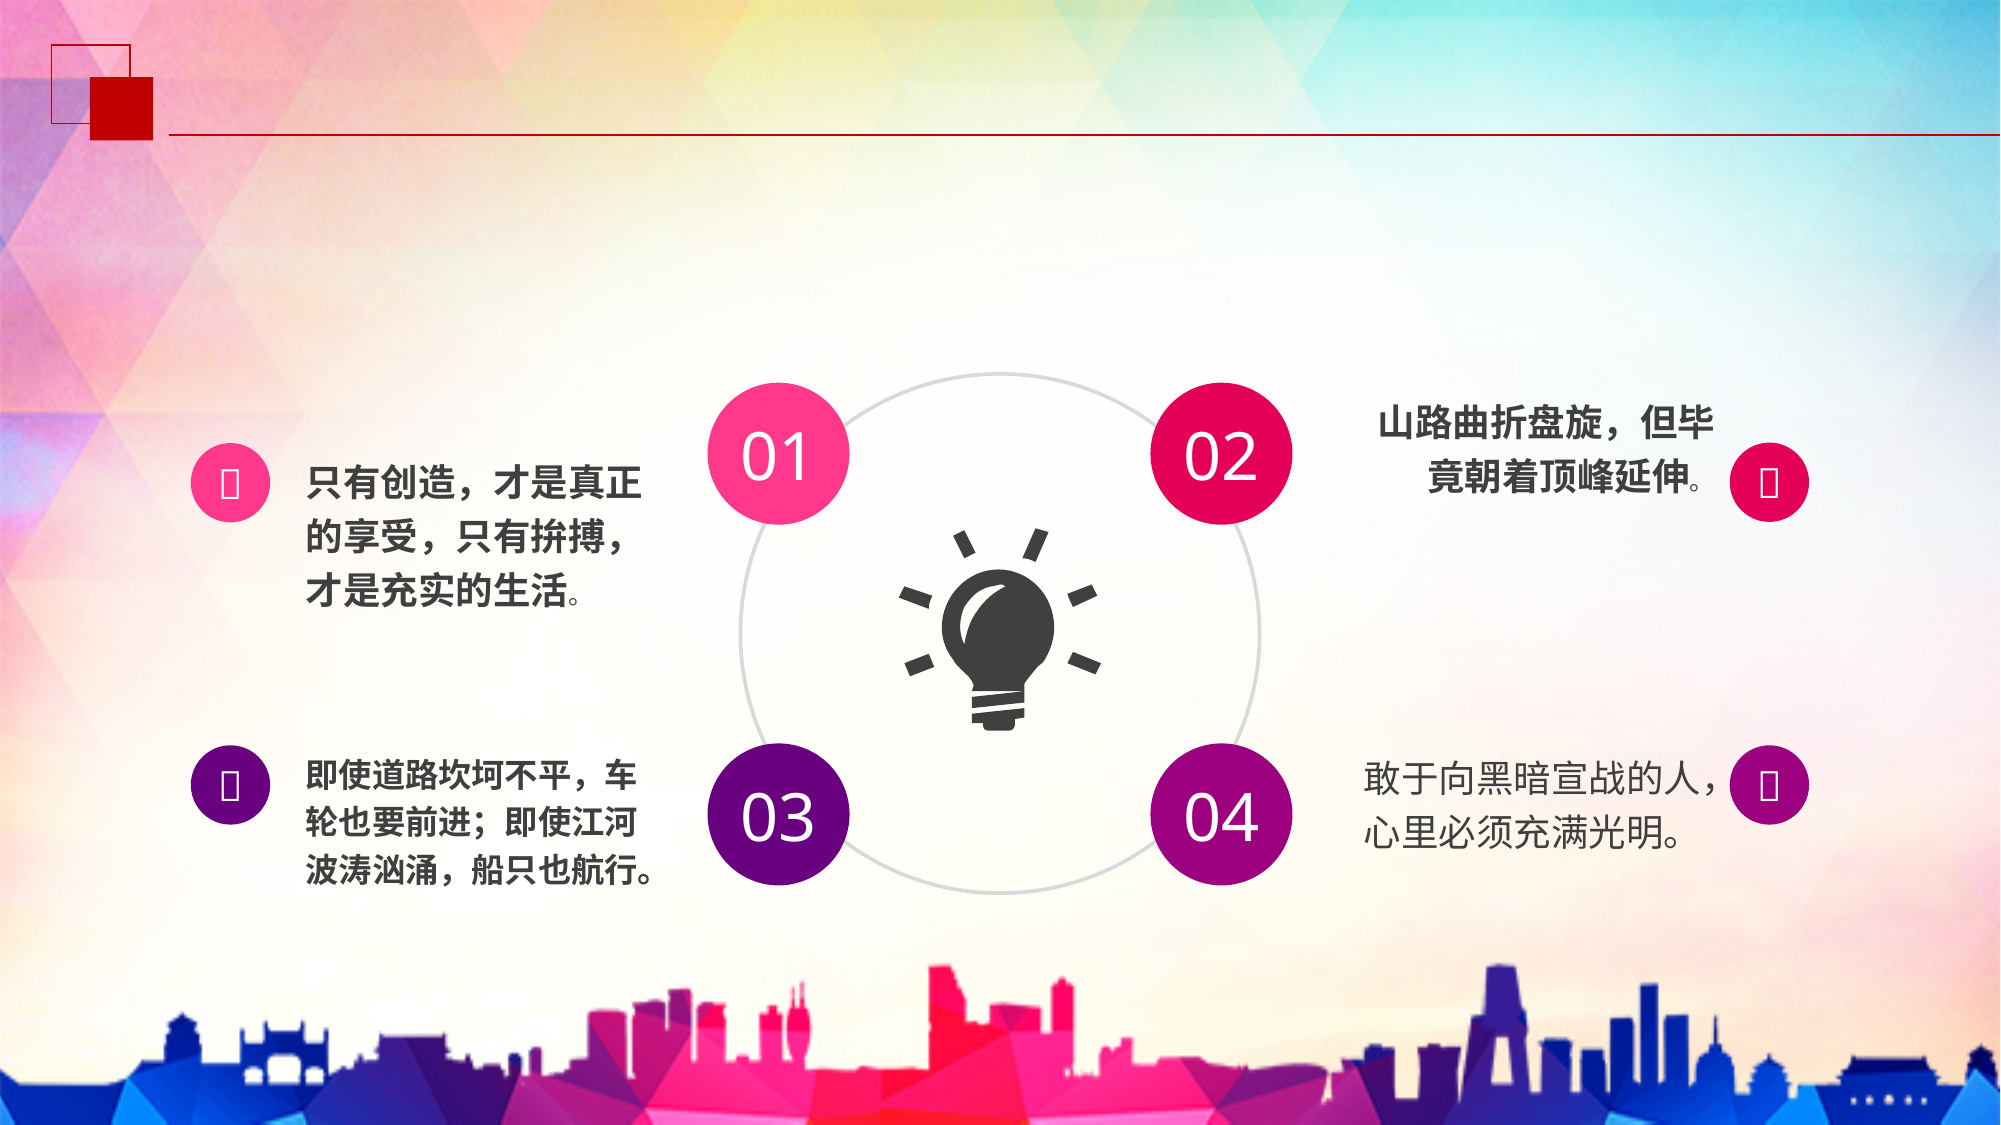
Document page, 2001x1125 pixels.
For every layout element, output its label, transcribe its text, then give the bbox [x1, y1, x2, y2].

text_box  [1729, 745, 1810, 825]
text_box 敢于向黑暗宣战的人，心里必须充满光明。 [1330, 738, 1717, 862]
text_box  [190, 745, 271, 825]
text_box  [190, 443, 271, 523]
text_box  [1730, 442, 1810, 522]
text_box 01 [707, 394, 740, 514]
text_box 山路曲折盘旋，但毕竟朝着顶峰延伸。 [1343, 382, 1730, 506]
picture [0, 0, 2001, 1125]
text_box 即使道路坎坷不平，车轮也要前进；即使江河波涛汹涌，船只也航行。 [290, 738, 678, 897]
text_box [740, 373, 1260, 894]
text_box [50, 44, 131, 125]
text_box 04 [1260, 754, 1293, 874]
text_box 03 [707, 754, 740, 874]
text_box 只有创造，才是真正的享受，只有拚搏，才是充实的生活。 [290, 442, 678, 620]
text_box 02 [1260, 394, 1293, 514]
text_box [89, 76, 154, 141]
